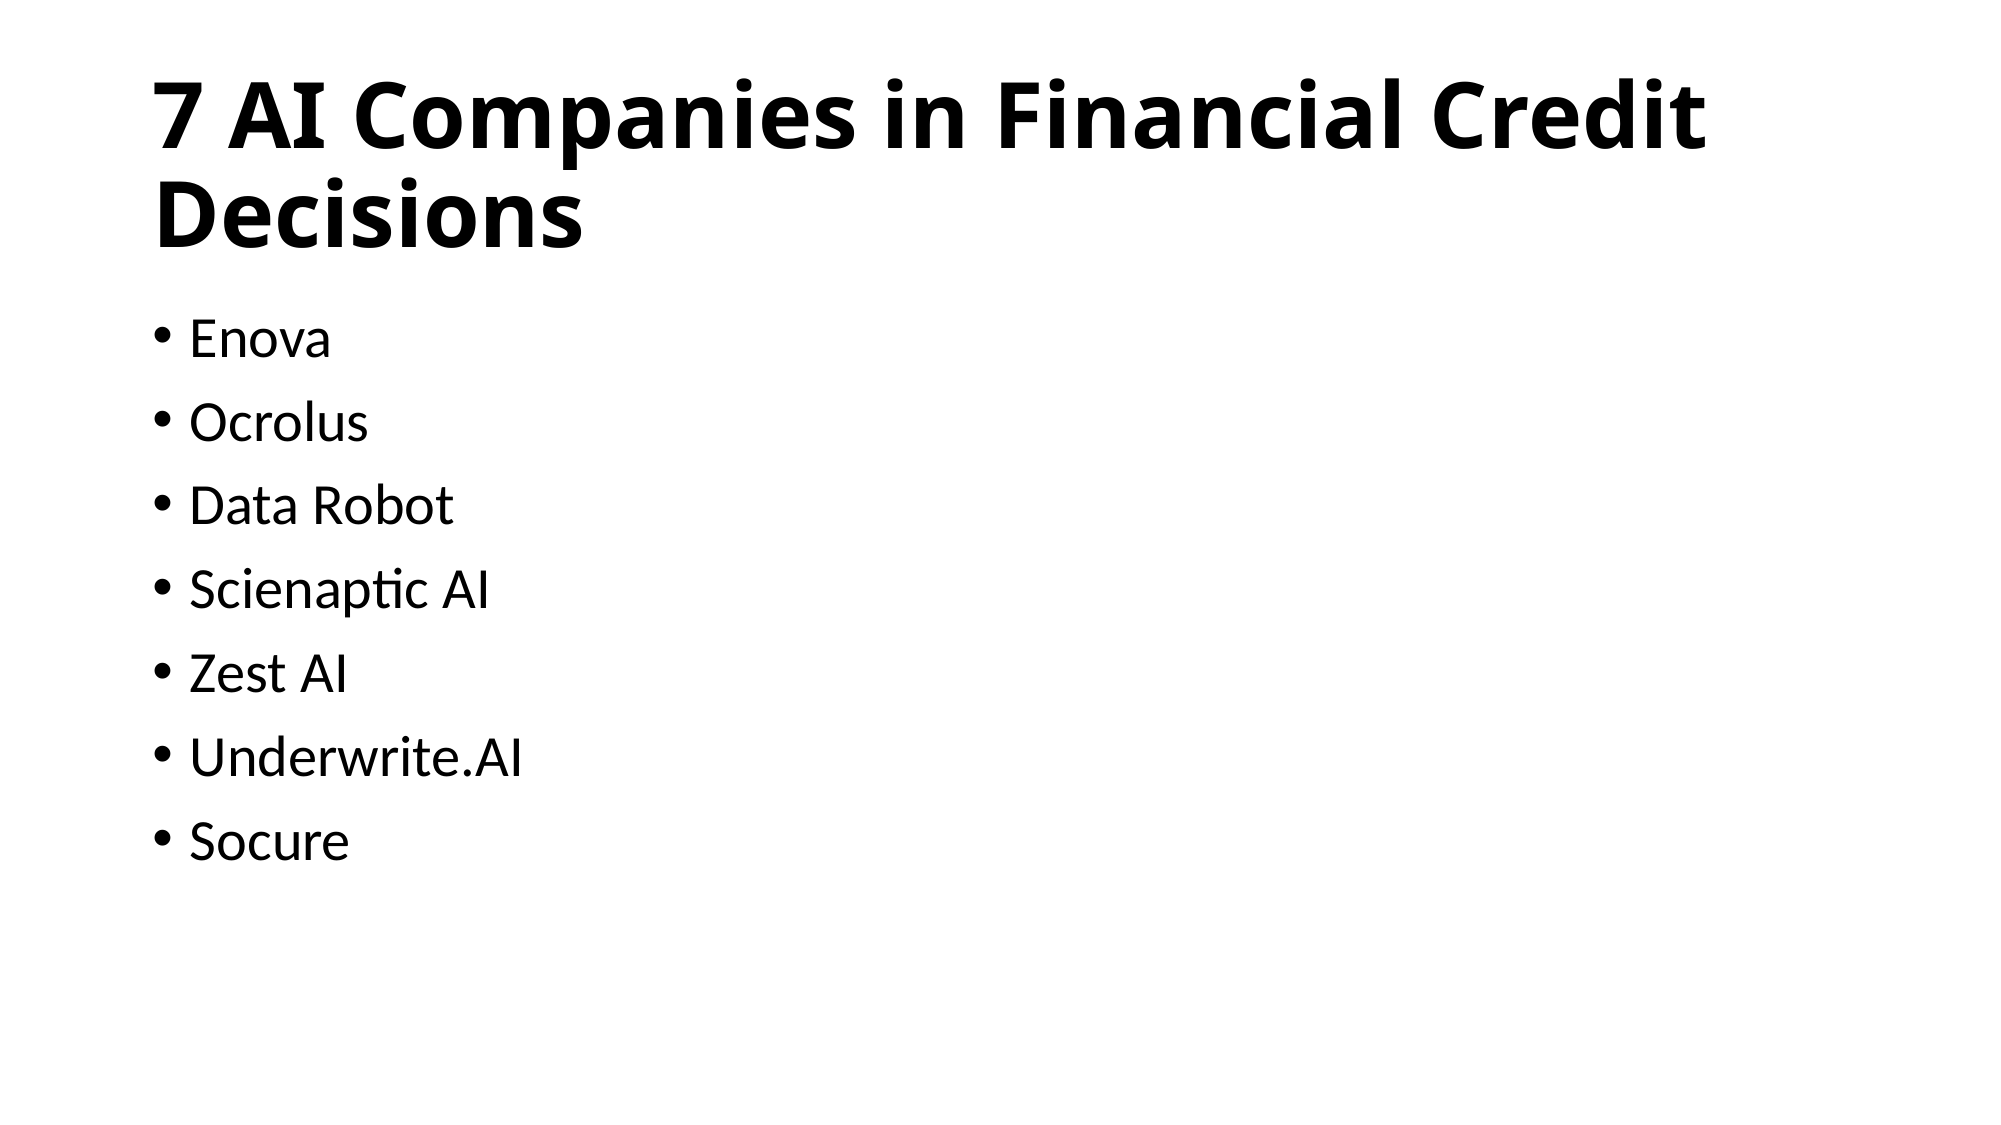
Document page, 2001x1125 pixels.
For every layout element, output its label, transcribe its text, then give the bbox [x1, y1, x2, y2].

title 7 AI Companies in Financial Credit Decisions [137, 59, 1863, 278]
list Enova Ocrolus Data Robot Scienaptic AI Zest AI Underwrite.AI Socure [137, 299, 1863, 1014]
